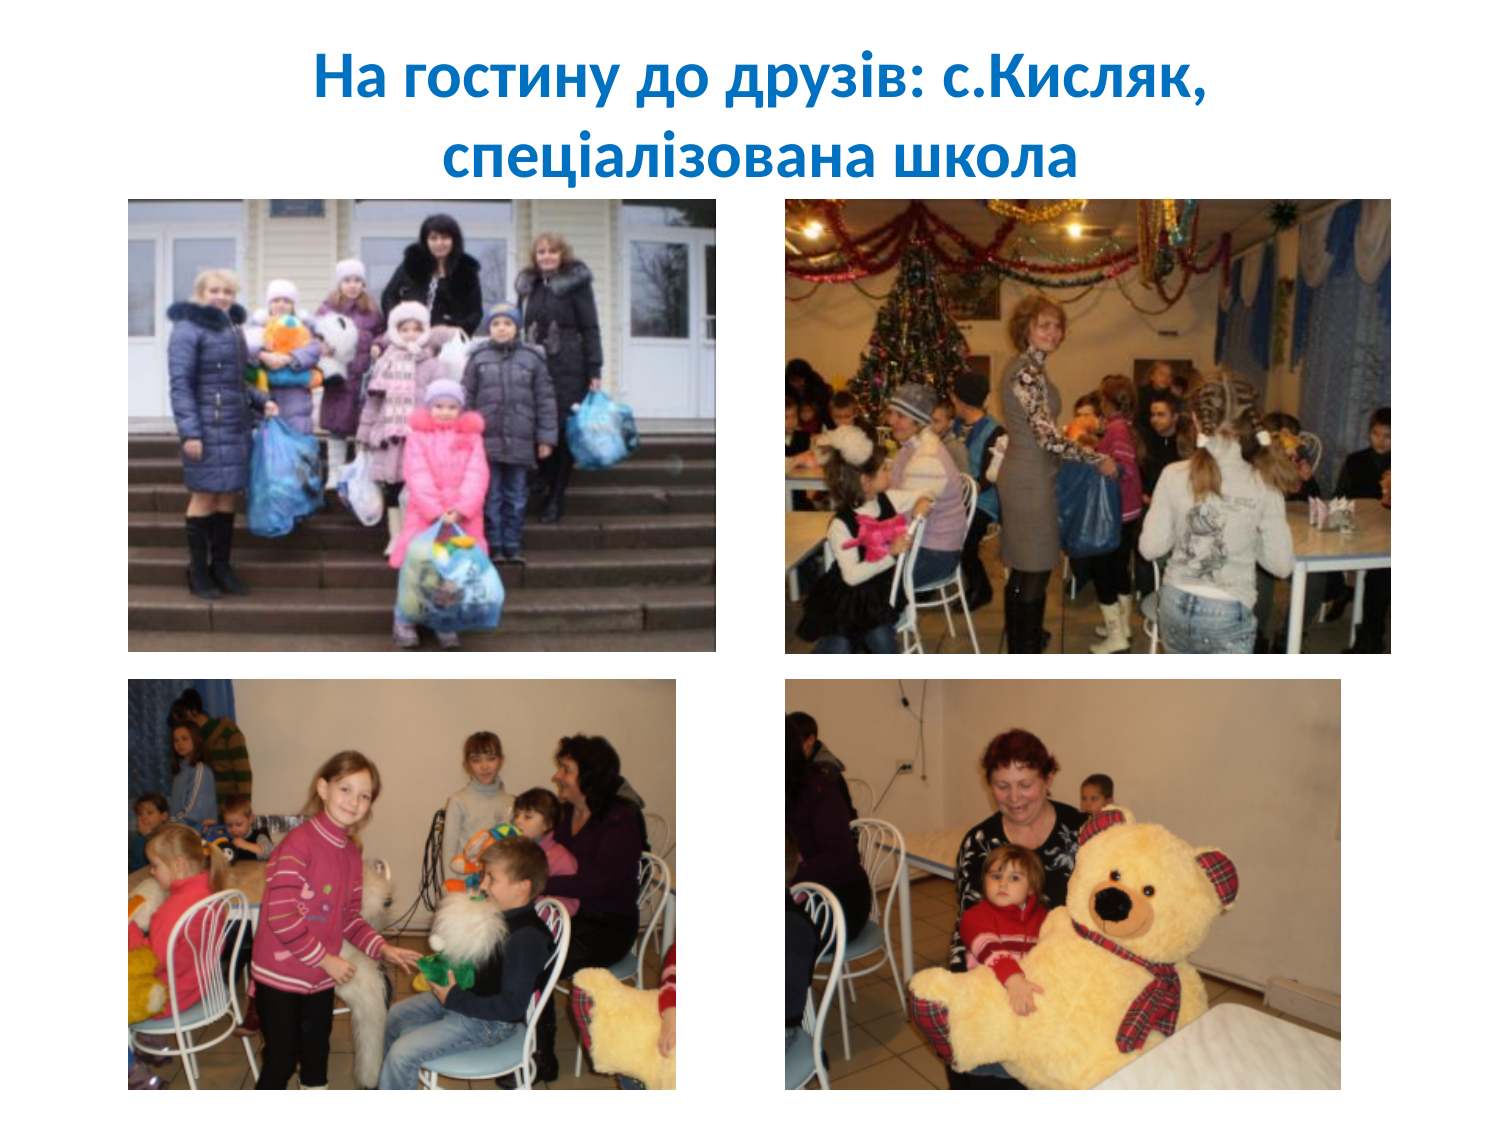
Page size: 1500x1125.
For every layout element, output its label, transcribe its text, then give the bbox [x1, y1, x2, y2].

text_box На гостину до друзів: с.Кисляк, спеціалізована школа [93, 23, 1430, 199]
picture [784, 198, 1391, 654]
picture [128, 679, 676, 1091]
picture [128, 198, 716, 653]
picture [784, 679, 1341, 1091]
